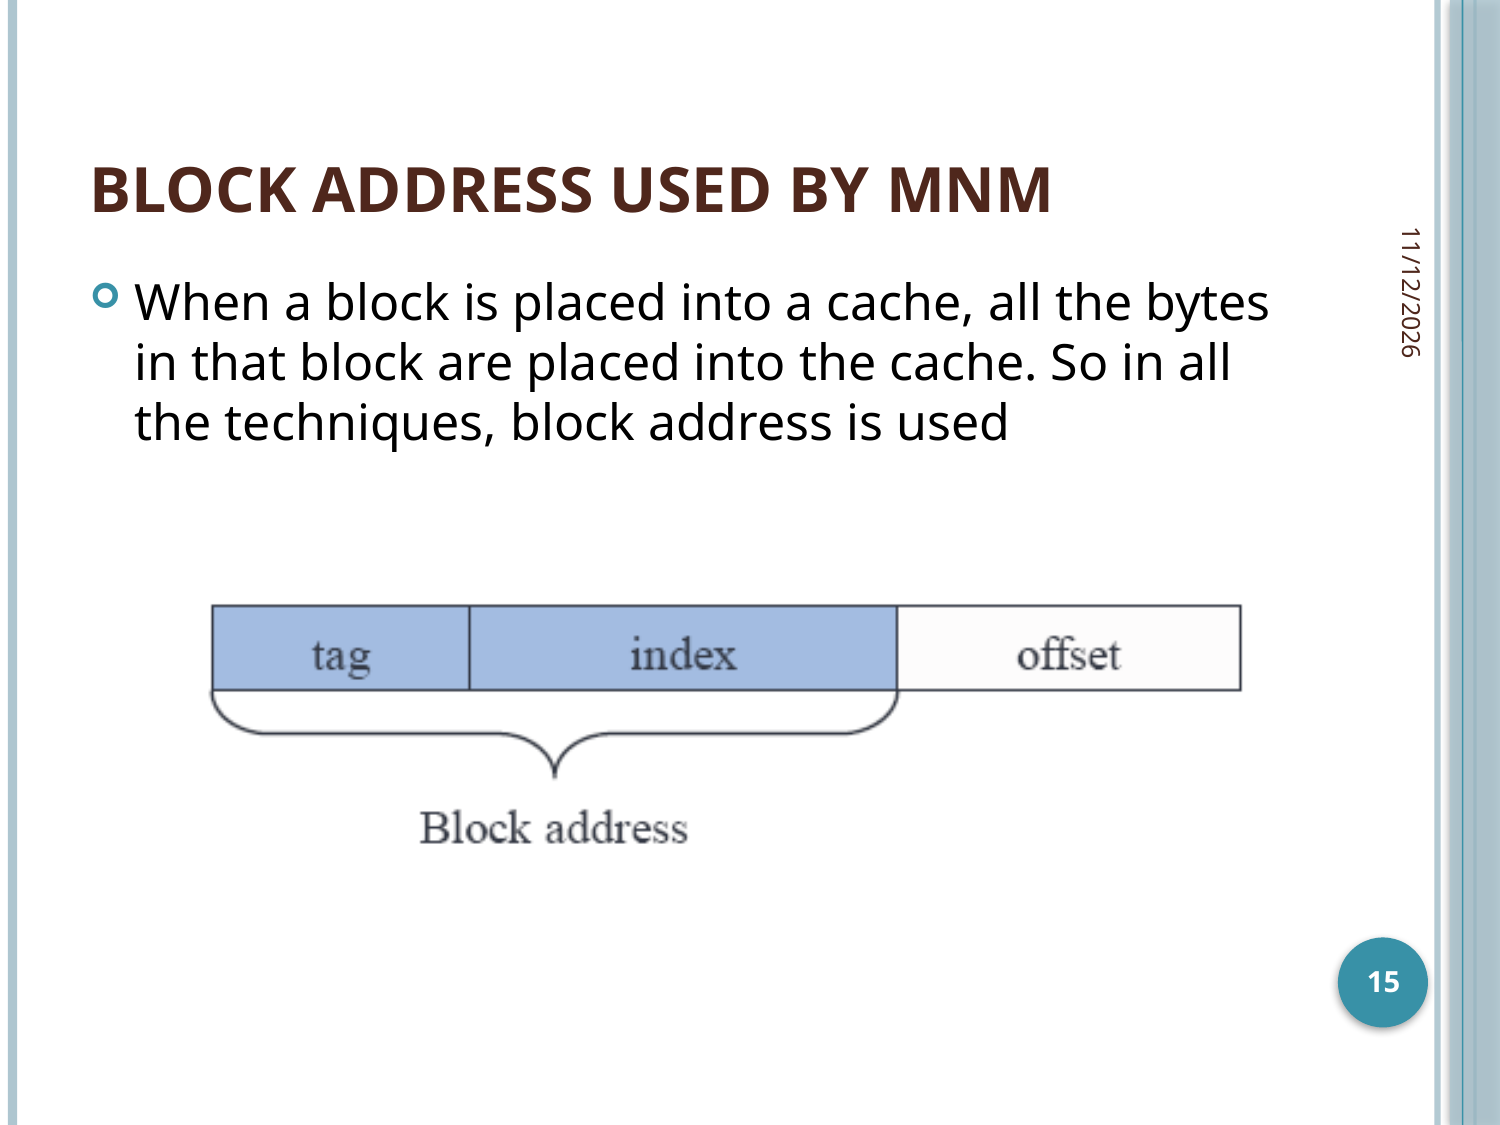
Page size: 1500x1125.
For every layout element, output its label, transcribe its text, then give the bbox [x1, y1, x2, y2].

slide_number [1378, 43, 1442, 374]
title Block address used by MNM [75, 45, 1300, 233]
picture [163, 573, 1289, 868]
slide_number 15 [1333, 940, 1434, 1027]
list When a block is placed into a cache, all the bytes in that block are placed into the cache. So in all the techniques, block address is used [75, 262, 1300, 1062]
